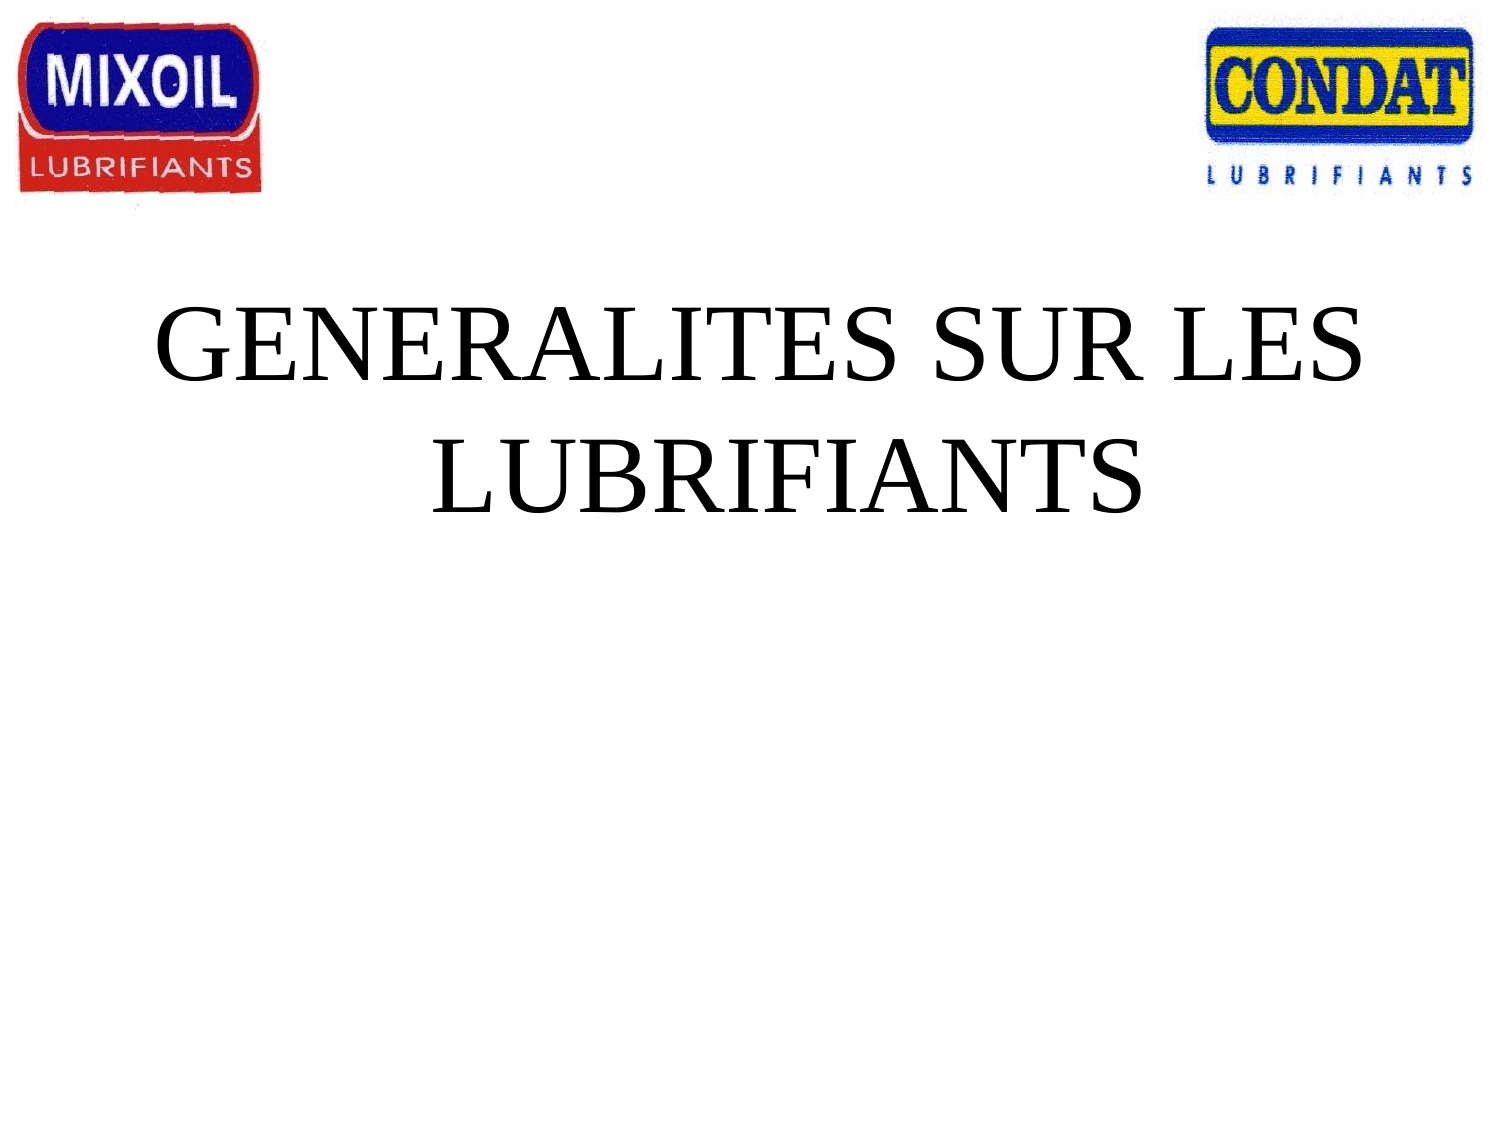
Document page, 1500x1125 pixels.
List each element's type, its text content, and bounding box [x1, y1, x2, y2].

picture [13, 16, 277, 211]
list GENERALITES SUR LES LUBRIFIANTS [0, 262, 1500, 1005]
picture [1195, 7, 1483, 203]
